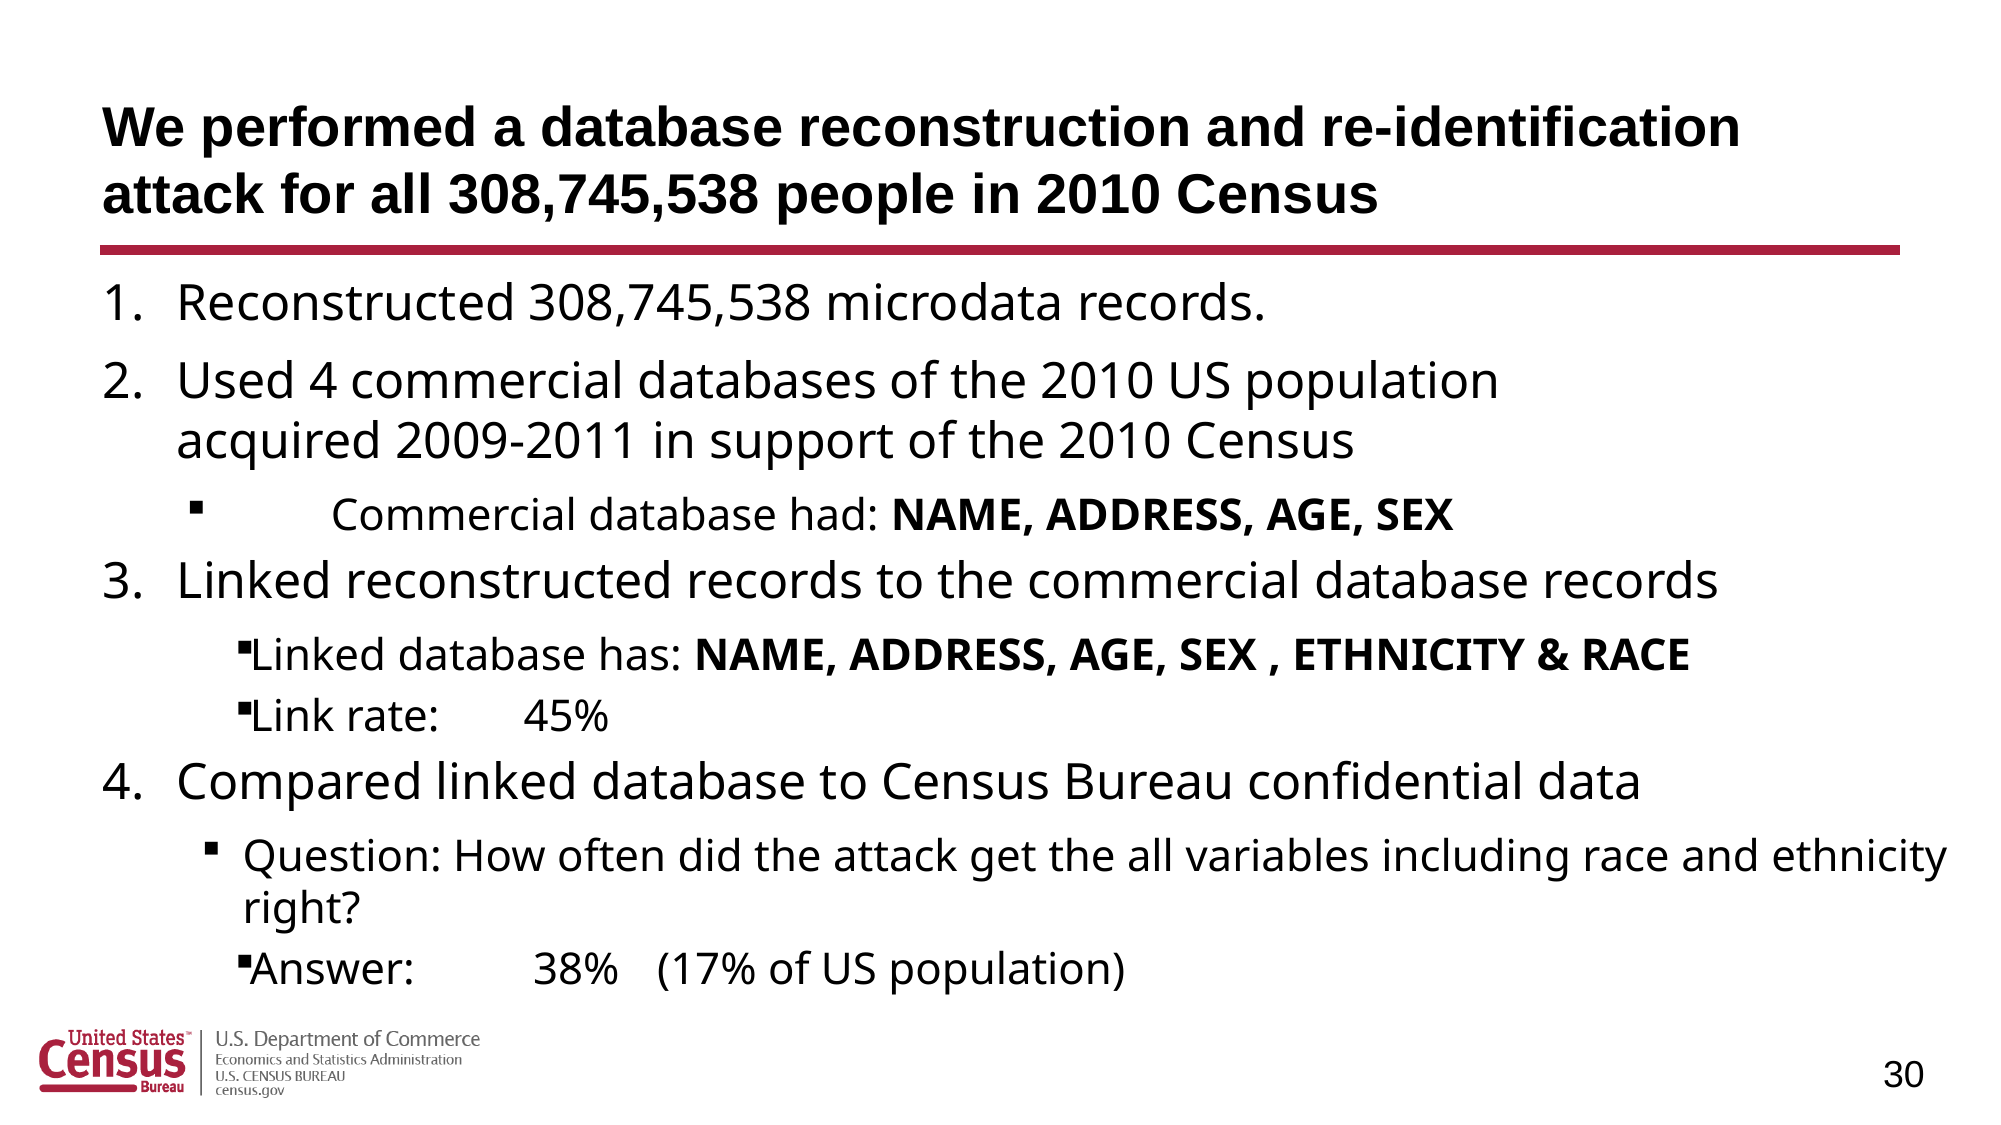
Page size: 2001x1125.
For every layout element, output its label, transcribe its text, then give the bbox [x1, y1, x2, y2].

picture [0, 1022, 488, 1125]
title We performed a database reconstruction and re-identification attack for all 308,745,538 people in 2010 Census [87, 45, 1900, 233]
list Reconstructed 308,745,538 microdata records. Used 4 commercial databases of the 2010 US population acquired 2009-2011 in support of the 2010 Census Commercial database had: NAME, ADDRESS, AGE, SEX Linked reconstructed records to the commercial database records Linked database has: NAME, ADDRESS, AGE, SEX , ETHNICITY & RACE Link rate: 45% Compared linked database to Census Bureau confidential data Question: How often did the attack get the all variables including race and ethnicity right? Answer: 38% (17% of US population) [87, 262, 1988, 1005]
slide_number 30 [1514, 1042, 1940, 1102]
